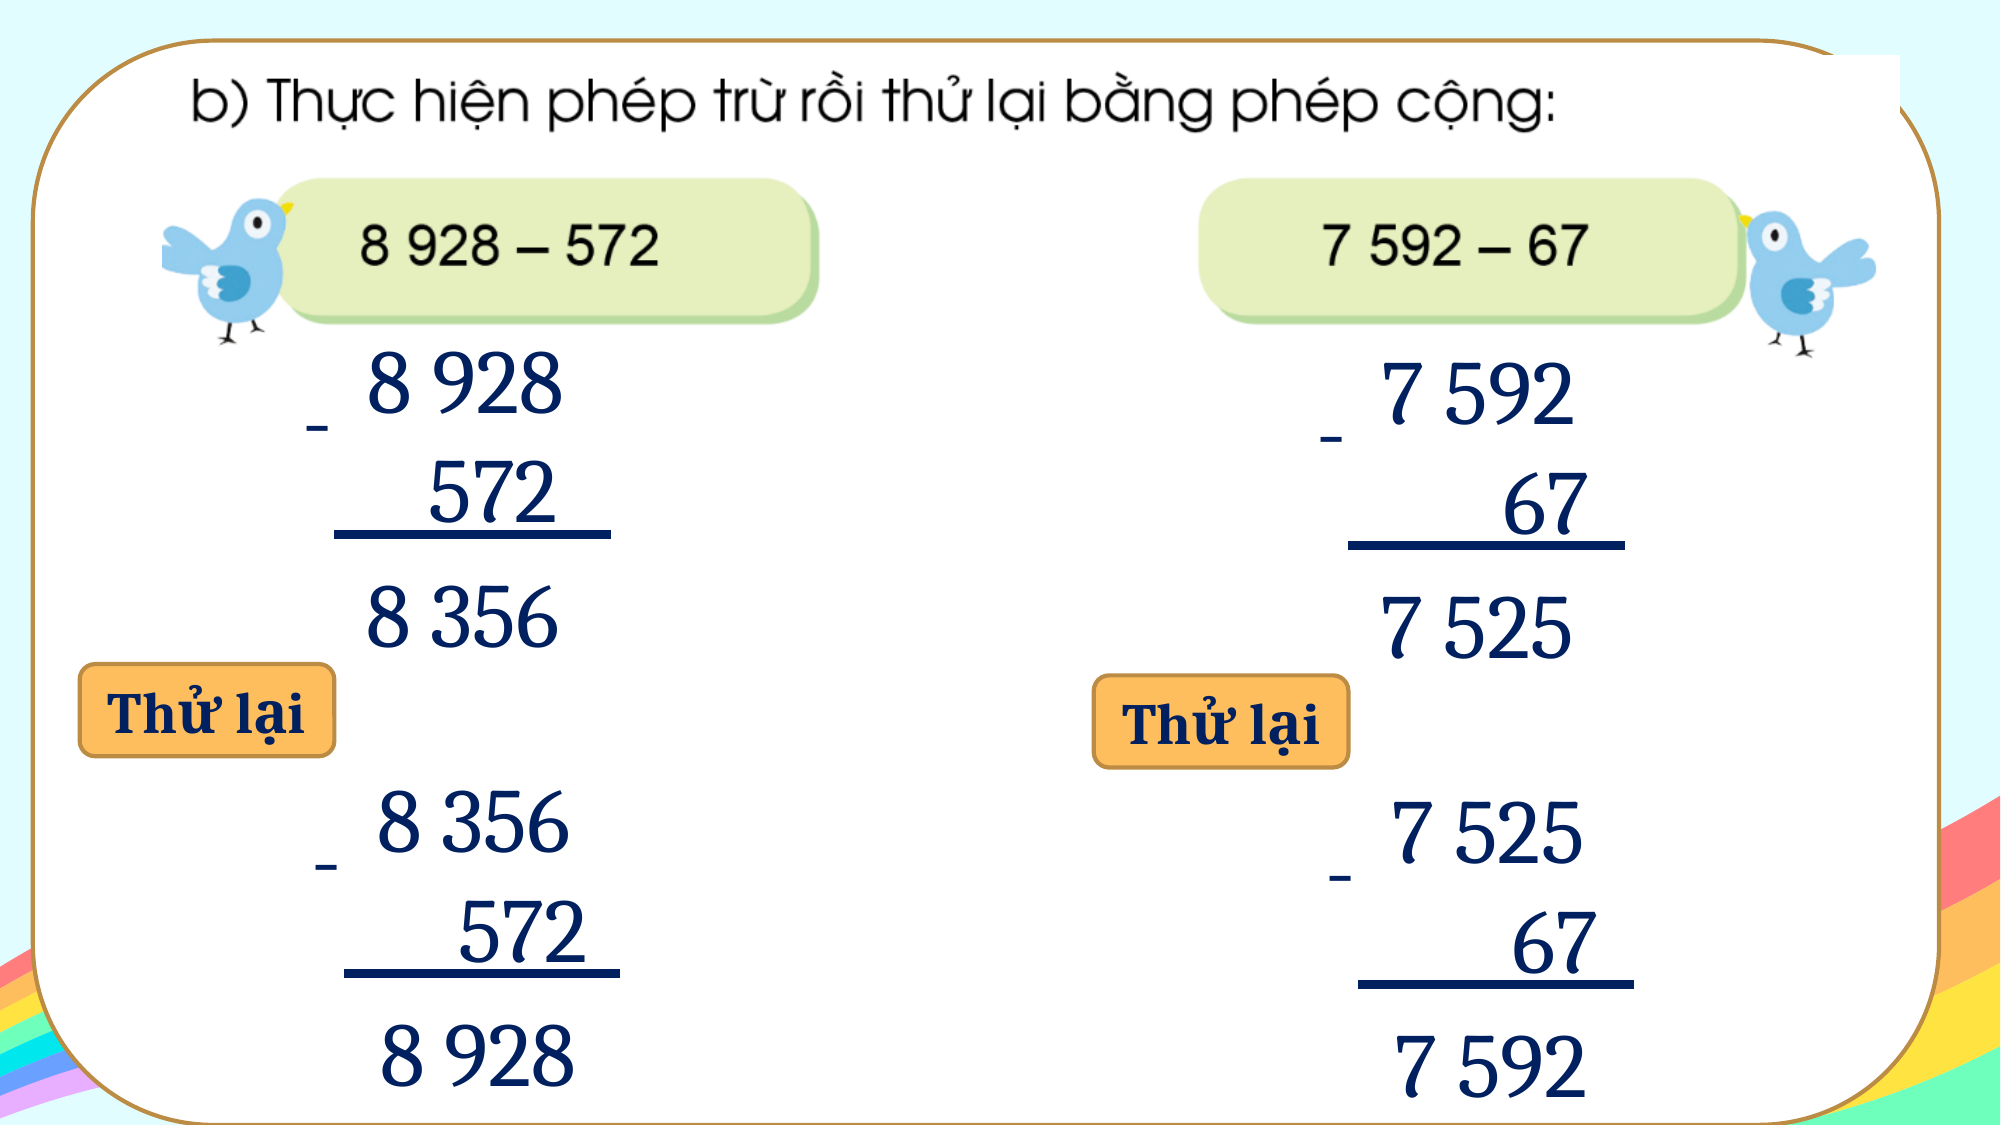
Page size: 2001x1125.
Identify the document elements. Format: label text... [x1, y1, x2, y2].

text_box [1301, 325, 1690, 563]
text_box 8 356 [351, 560, 619, 674]
text_box Thử lại [77, 661, 337, 759]
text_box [287, 313, 676, 552]
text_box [1310, 764, 1699, 1002]
text_box 7 525 [1365, 571, 1633, 685]
text_box 8 928 [365, 999, 633, 1113]
text_box [30, 38, 1942, 1125]
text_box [296, 752, 685, 991]
picture [162, 55, 1901, 380]
text_box Thử lại [1091, 673, 1351, 770]
text_box 7 592 [1379, 1010, 1647, 1124]
